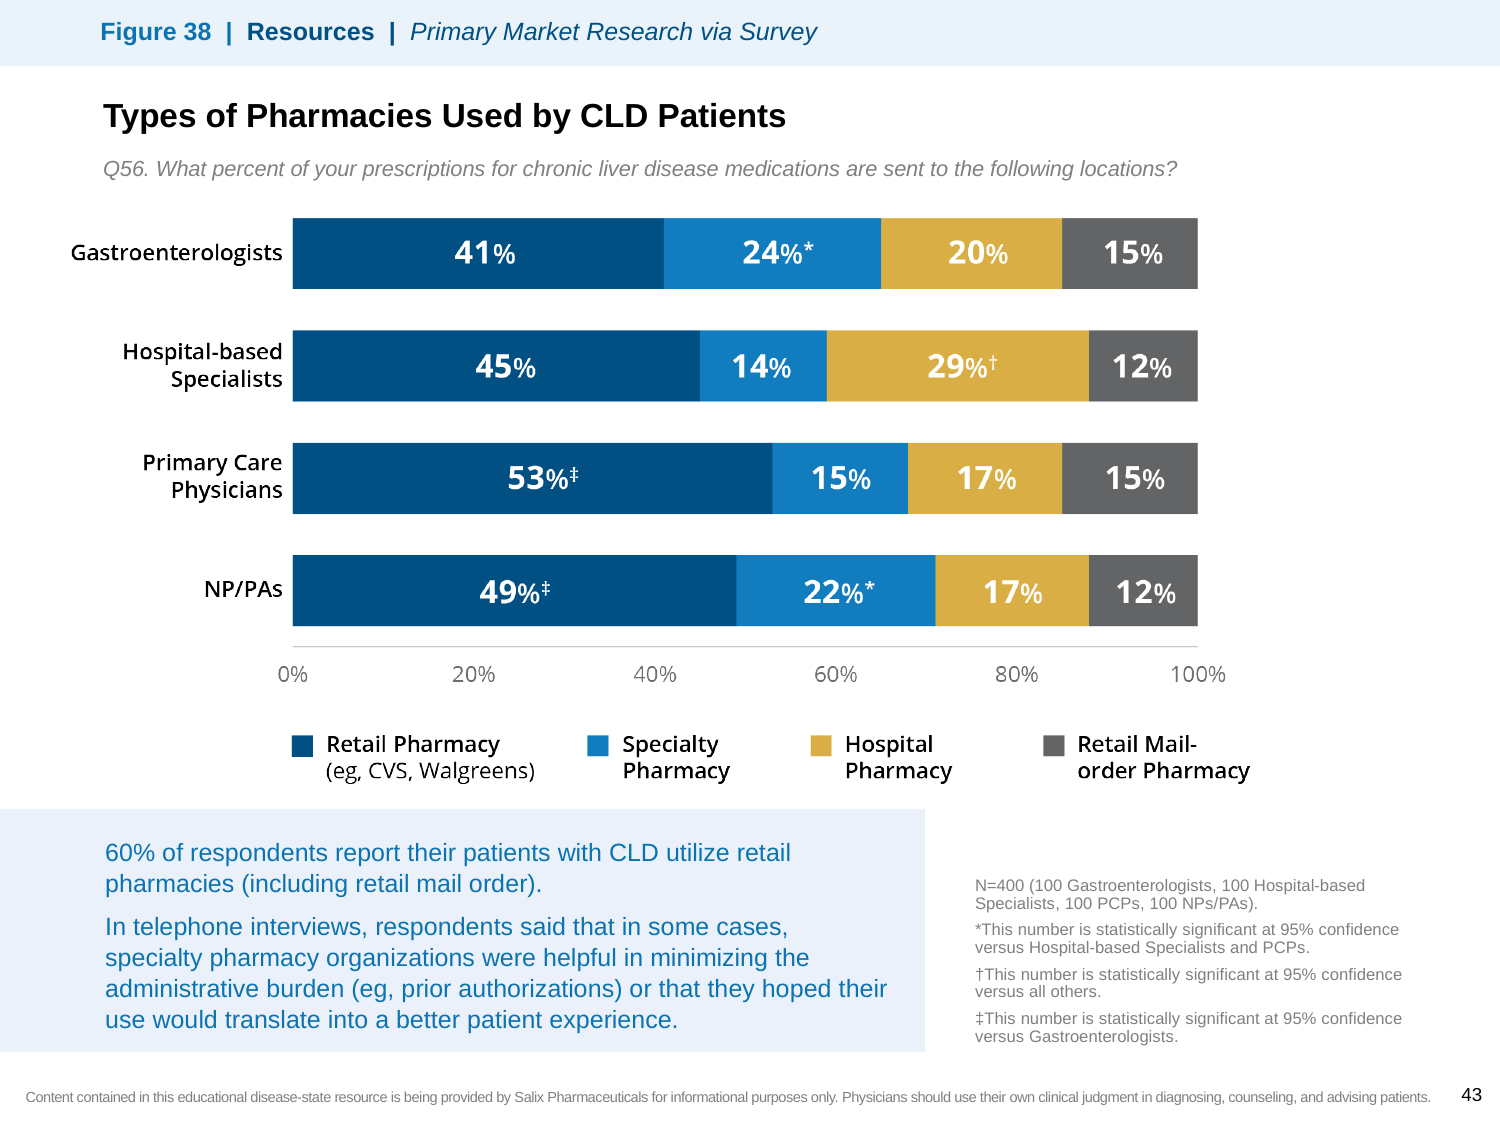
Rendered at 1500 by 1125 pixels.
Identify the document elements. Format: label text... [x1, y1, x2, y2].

picture [5, 193, 1403, 803]
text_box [0, 808, 925, 1052]
text_box Q56. What percent of your prescriptions for chronic liver disease medications are sent to the following locations? [103, 150, 1412, 189]
text_box N=400 (100 Gastroenterologists, 100 Hospital-based Specialists, 100 PCPs, 100 NPs/PAs). *This number is statistically significant at 95% confidence versus Hospital-based Specialists and PCPs. †This number is statistically significant at 95% confidence versus all others. ‡This number is statistically significant at 95% confidence versus Gastroenterologists. [975, 862, 1432, 1046]
list Figure 38 | Resources | Primary Market Research via Survey [0, 0, 1500, 66]
list Types of Pharmacies Used by CLD Patients [103, 91, 1456, 181]
slide_number 43 [1411, 1045, 1483, 1106]
